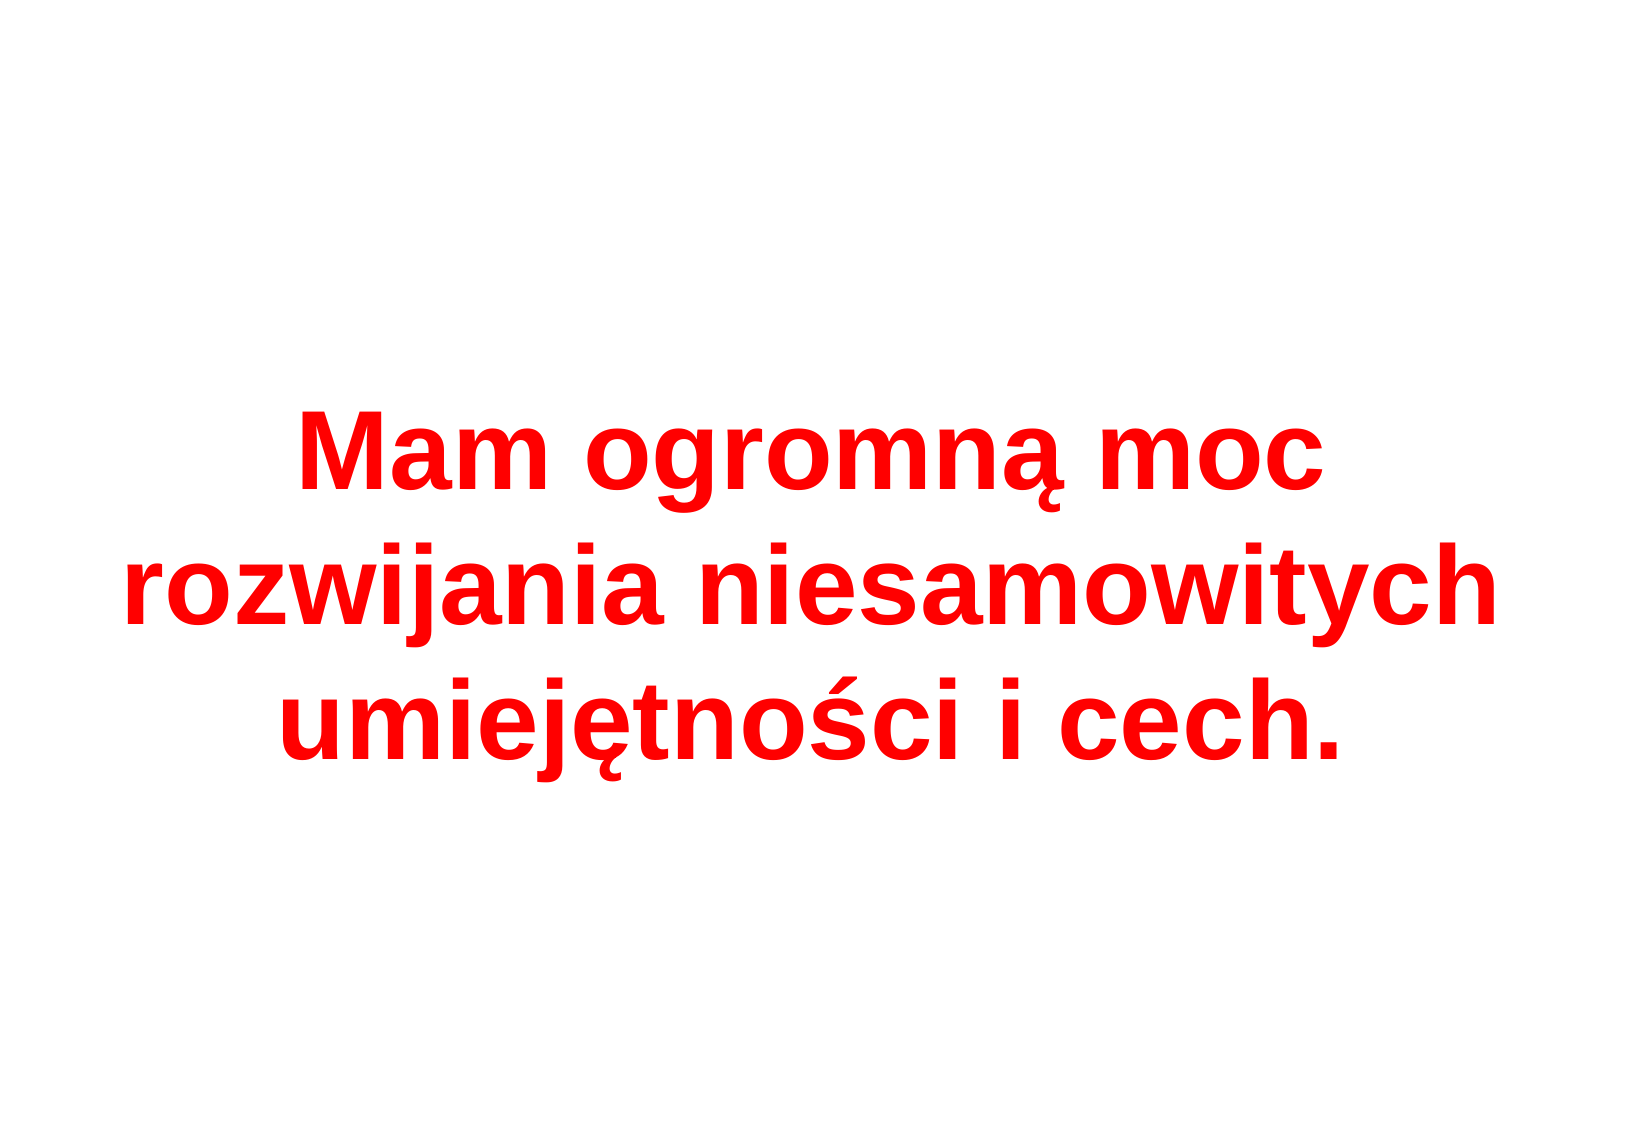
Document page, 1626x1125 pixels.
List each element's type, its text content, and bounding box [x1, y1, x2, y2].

title Mam ogromną moc rozwijania niesamowitych umiejętności i cech. [80, 442, 1543, 716]
